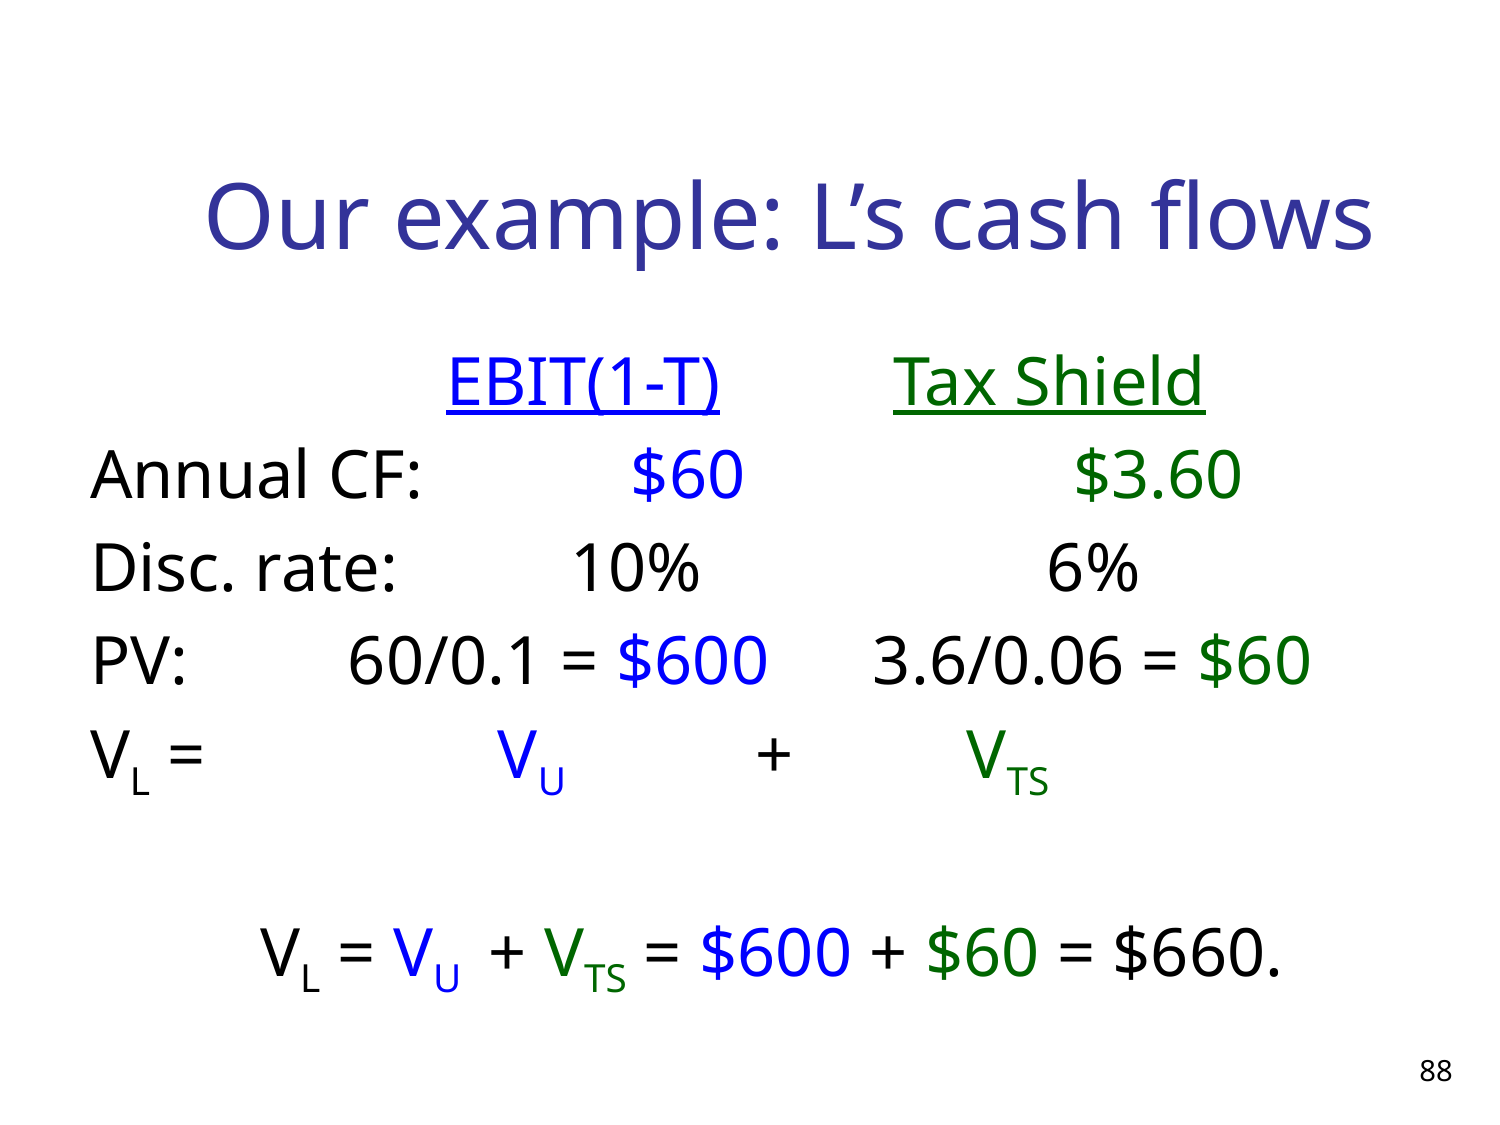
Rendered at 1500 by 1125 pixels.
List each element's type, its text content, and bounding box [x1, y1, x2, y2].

list EBIT(1-T) Tax Shield Annual CF: $60 $3.60 Disc. rate: 10% 6% PV: 60/0.1 = $600 3.6/0.06 = $60 VL = VU + VTS VL = VU + VTS = $600 + $60 = $660. [74, 330, 1470, 1007]
slide_number 88 [1154, 1023, 1468, 1100]
title Our example: L’s cash flows [188, 34, 1468, 276]
